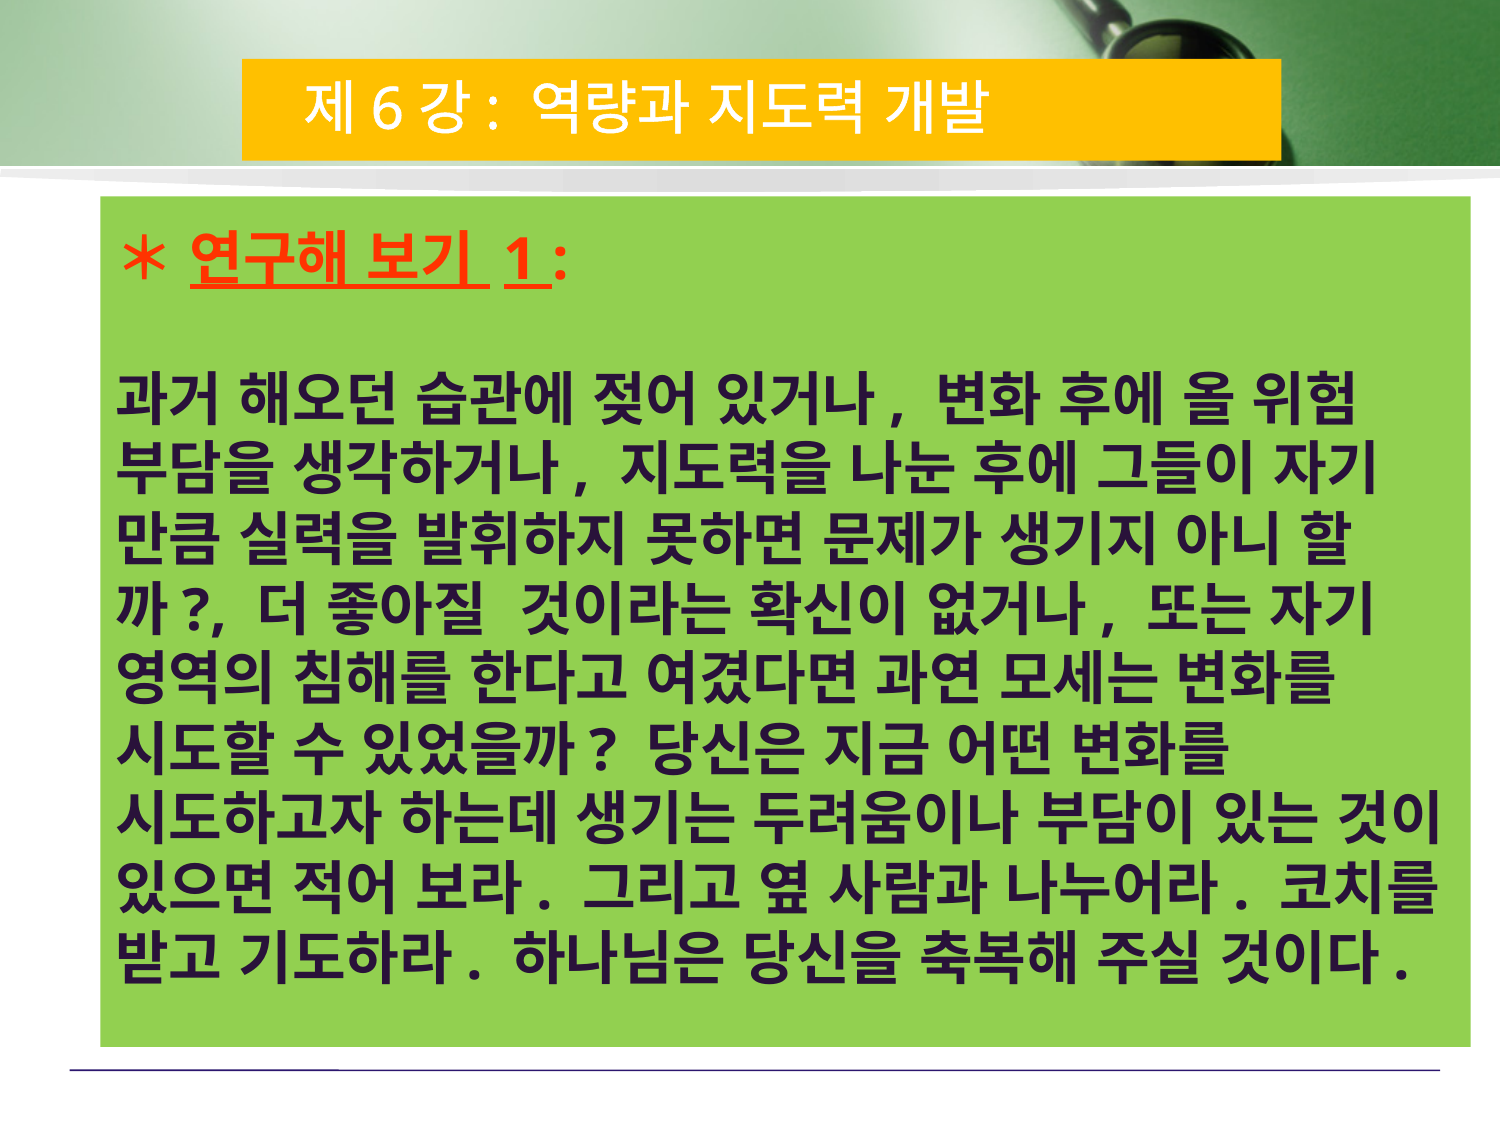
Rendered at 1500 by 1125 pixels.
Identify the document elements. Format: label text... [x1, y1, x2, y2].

picture [0, 0, 1500, 166]
text_box 제6강: 역량과 지도력 개발 [242, 58, 1282, 161]
title ＊ 연구해 보기 1 : 과거 해오던 습관에 젖어 있거나, 변화 후에 올 위험 부담을 생각하거나, 지도력을 나눈 후에 그들이 자기 만큼 실력을 발휘하지 못하면 문제가 생기지 아니 할까?, 더 좋아질 것이라는 확신이 없거나, 또는 자기 영역의 침해를 한다고 여겼다면 과연 모세는 변화를 시도할 수 있었을까? 당신은 지금 어떤 변화를 시도하고자 하는데 생기는 두려움이나 부담이 있는 것이 있으면 적어 보라. 그리고 옆 사람과 나누어라. 코치를 받고 기도하라. 하나님은 당신을 축복해 주실 것이다. [100, 196, 1471, 1048]
